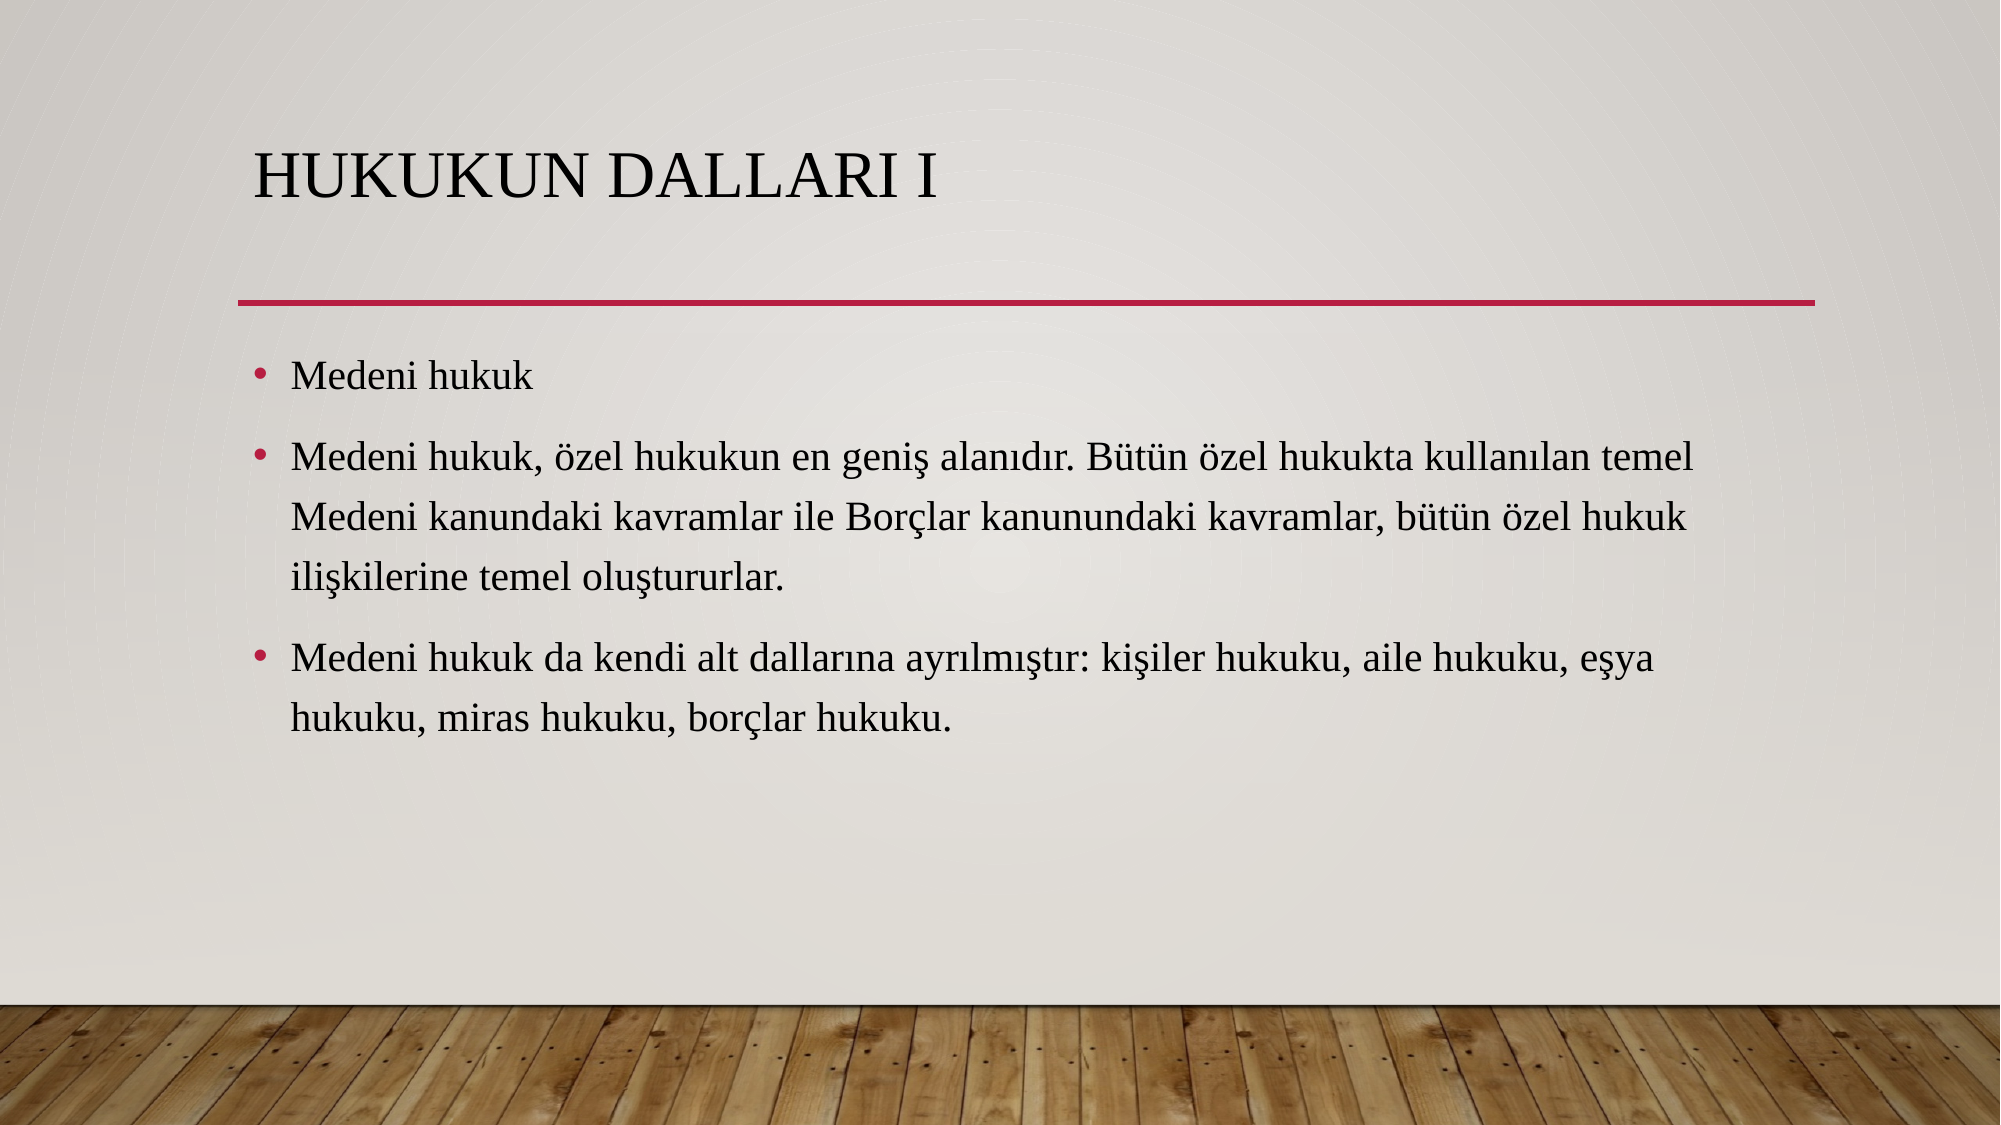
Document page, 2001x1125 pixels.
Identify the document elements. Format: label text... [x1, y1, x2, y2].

list Medeni hukuk Medeni hukuk, özel hukukun en geniş alanıdır. Bütün özel hukukta kullanılan temel Medeni kanundaki kavramlar ile Borçlar kanunundaki kavramlar, bütün özel hukuk ilişkilerine temel oluştururlar. Medeni hukuk da kendi alt dallarına ayrılmıştır: kişiler hukuku, aile hukuku, eşya hukuku, miras hukuku, borçlar hukuku. [238, 330, 1814, 897]
picture [0, 1005, 2000, 1125]
title Hukukun dalları I [238, 131, 1814, 305]
